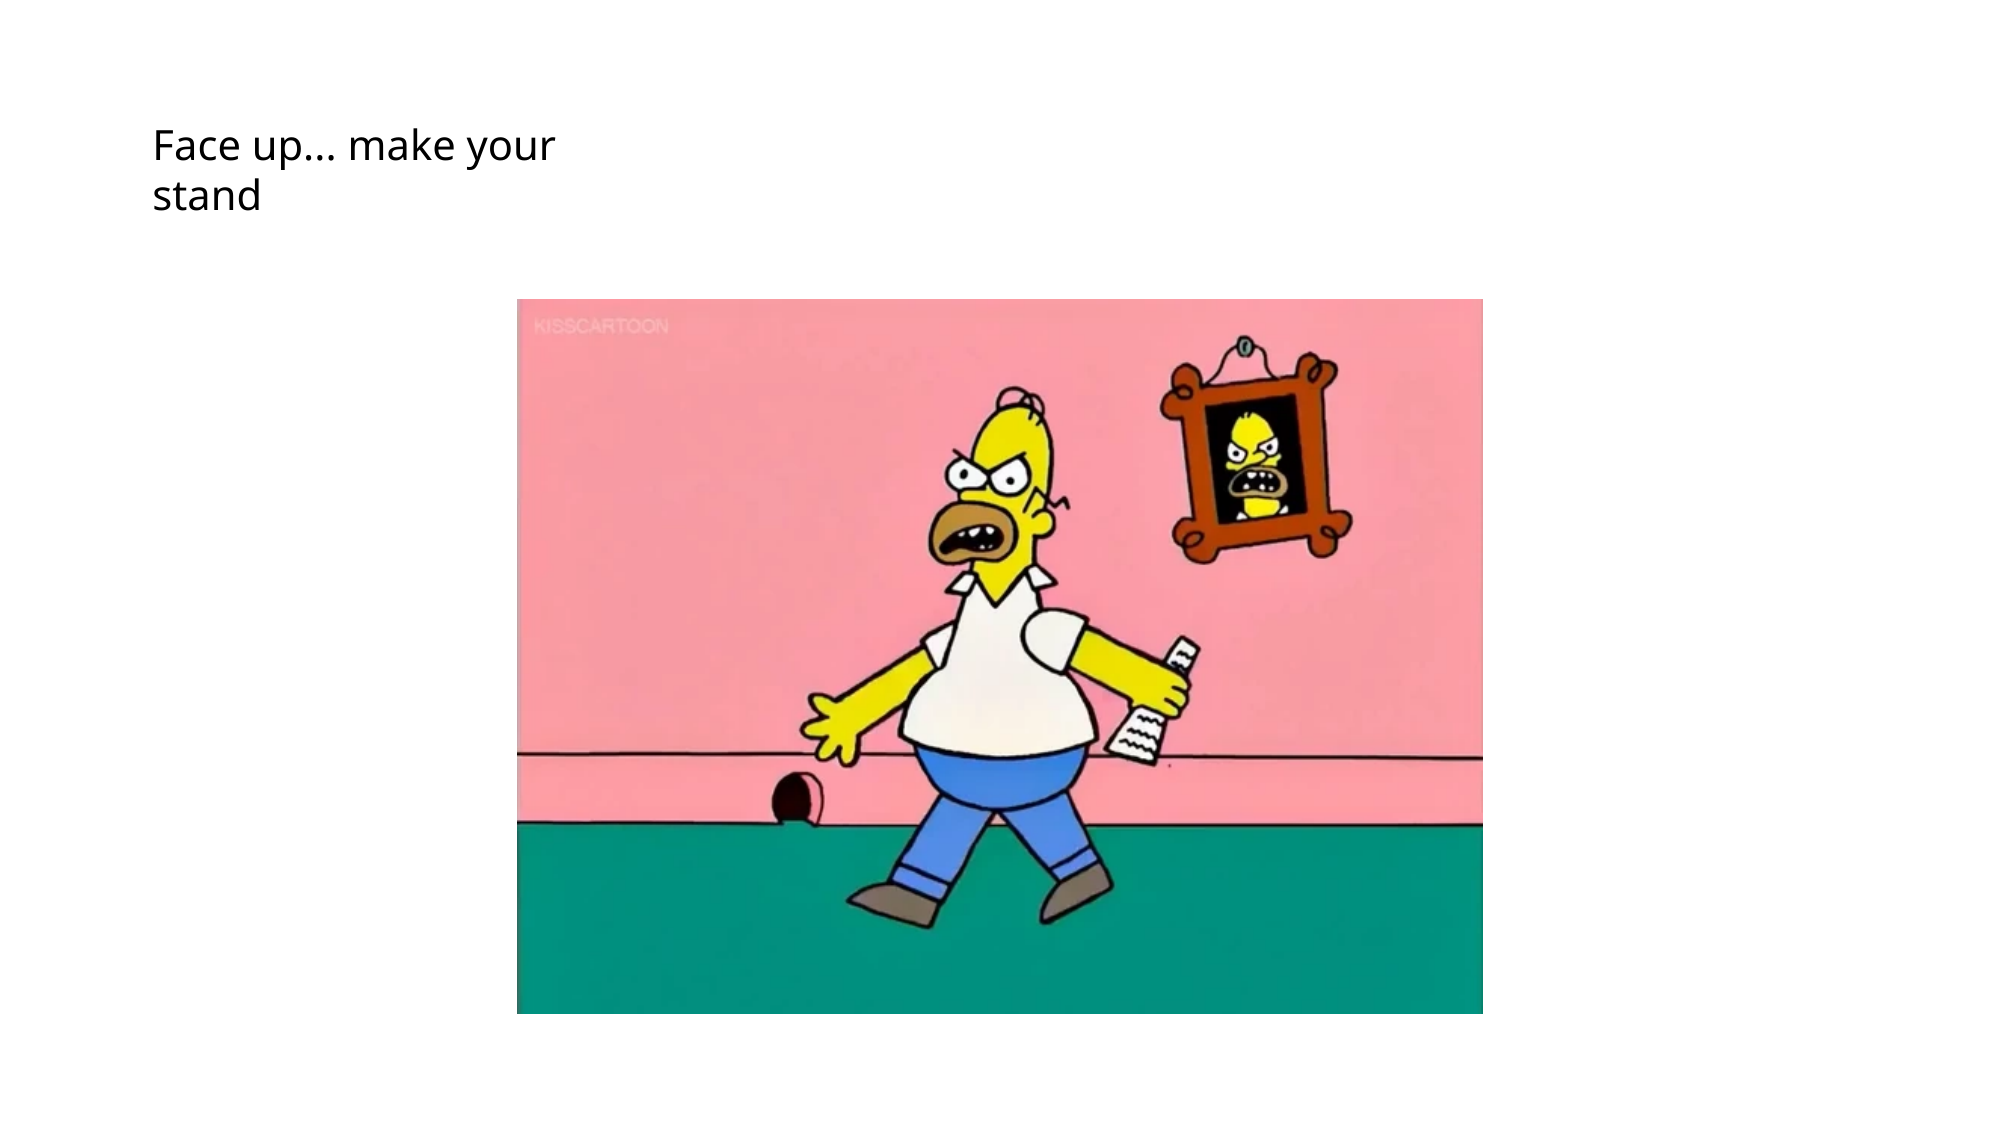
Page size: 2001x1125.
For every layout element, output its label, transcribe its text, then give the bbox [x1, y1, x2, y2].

title Face up... make your stand [137, 67, 686, 271]
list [517, 299, 1483, 1014]
